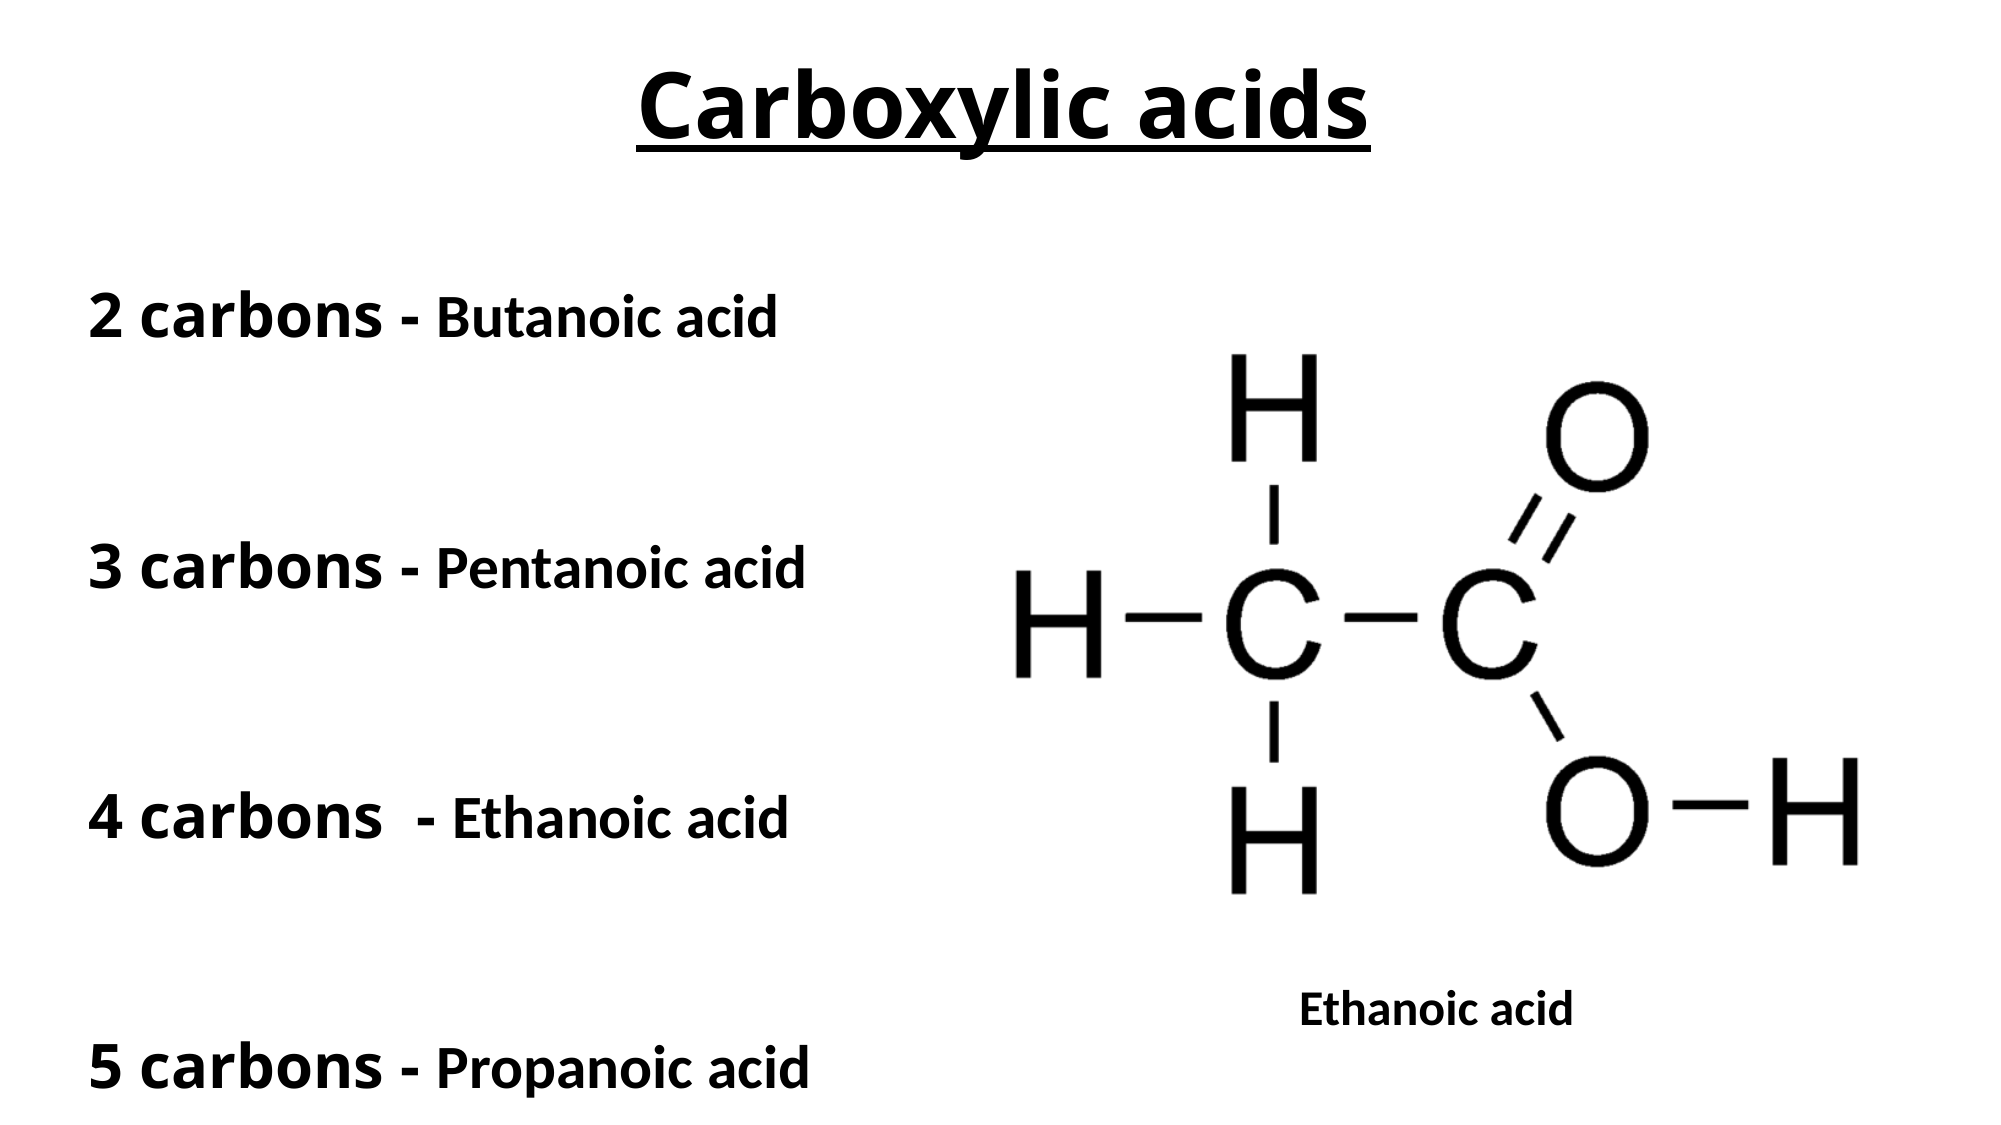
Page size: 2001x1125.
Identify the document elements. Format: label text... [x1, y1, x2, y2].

picture [947, 277, 1927, 950]
text_box 2 carbons - Butanoic acid. 3 carbons - Pentanoic acid 4 carbons - Ethanoic acid 5 carbons - Propanoic acid [73, 186, 899, 1125]
title Carboxylic acids [141, 0, 1867, 218]
text_box Ethanoic acid [1284, 968, 1590, 1044]
